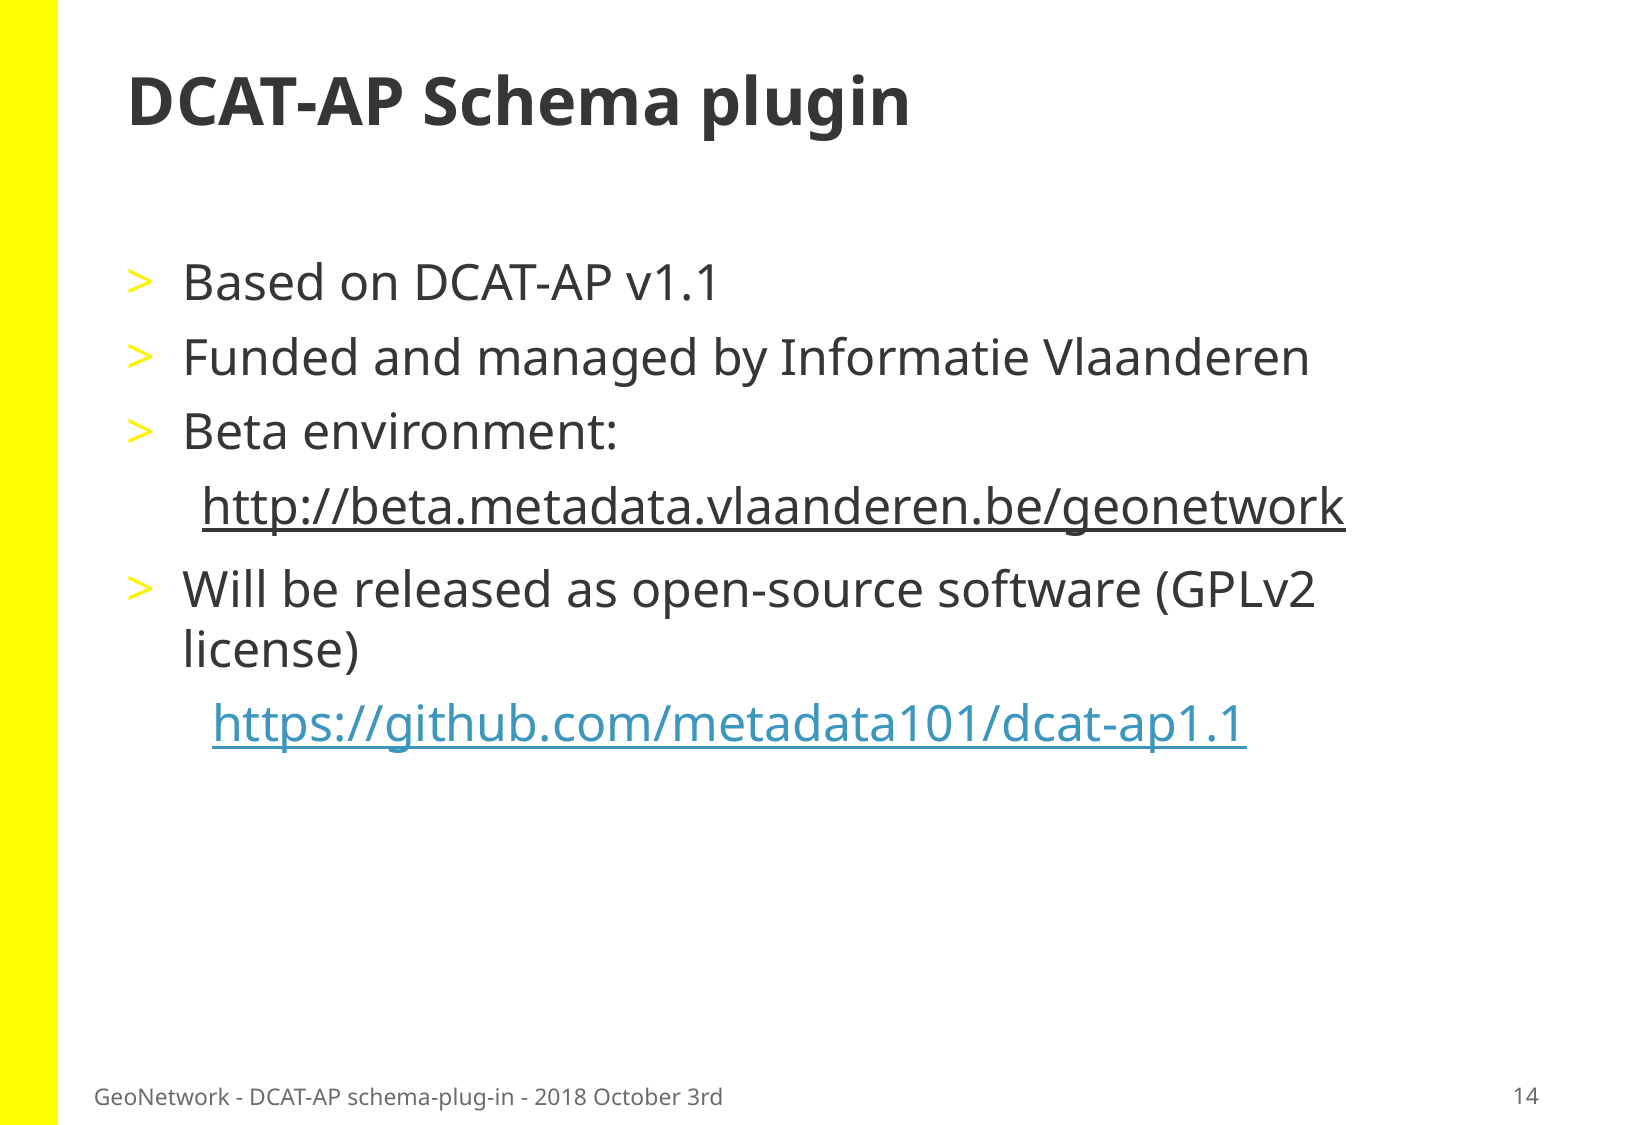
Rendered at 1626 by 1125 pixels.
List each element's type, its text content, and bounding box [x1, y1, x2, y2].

slide_number 14 [1424, 1075, 1548, 1120]
title DCAT-AP Schema plugin [111, 59, 1514, 222]
list Based on DCAT-AP v1.1 Funded and managed by Informatie Vlaanderen Beta environment: http://beta.metadata.vlaanderen.be/geonetwork Will be released as open-source software (GPLv2 license) https://github.com/metadata101/dcat-ap1.1 [111, 243, 1514, 1063]
footer GeoNetwork - DCAT-AP schema-plug-in - 2018 October 3rd [78, 1083, 1077, 1113]
